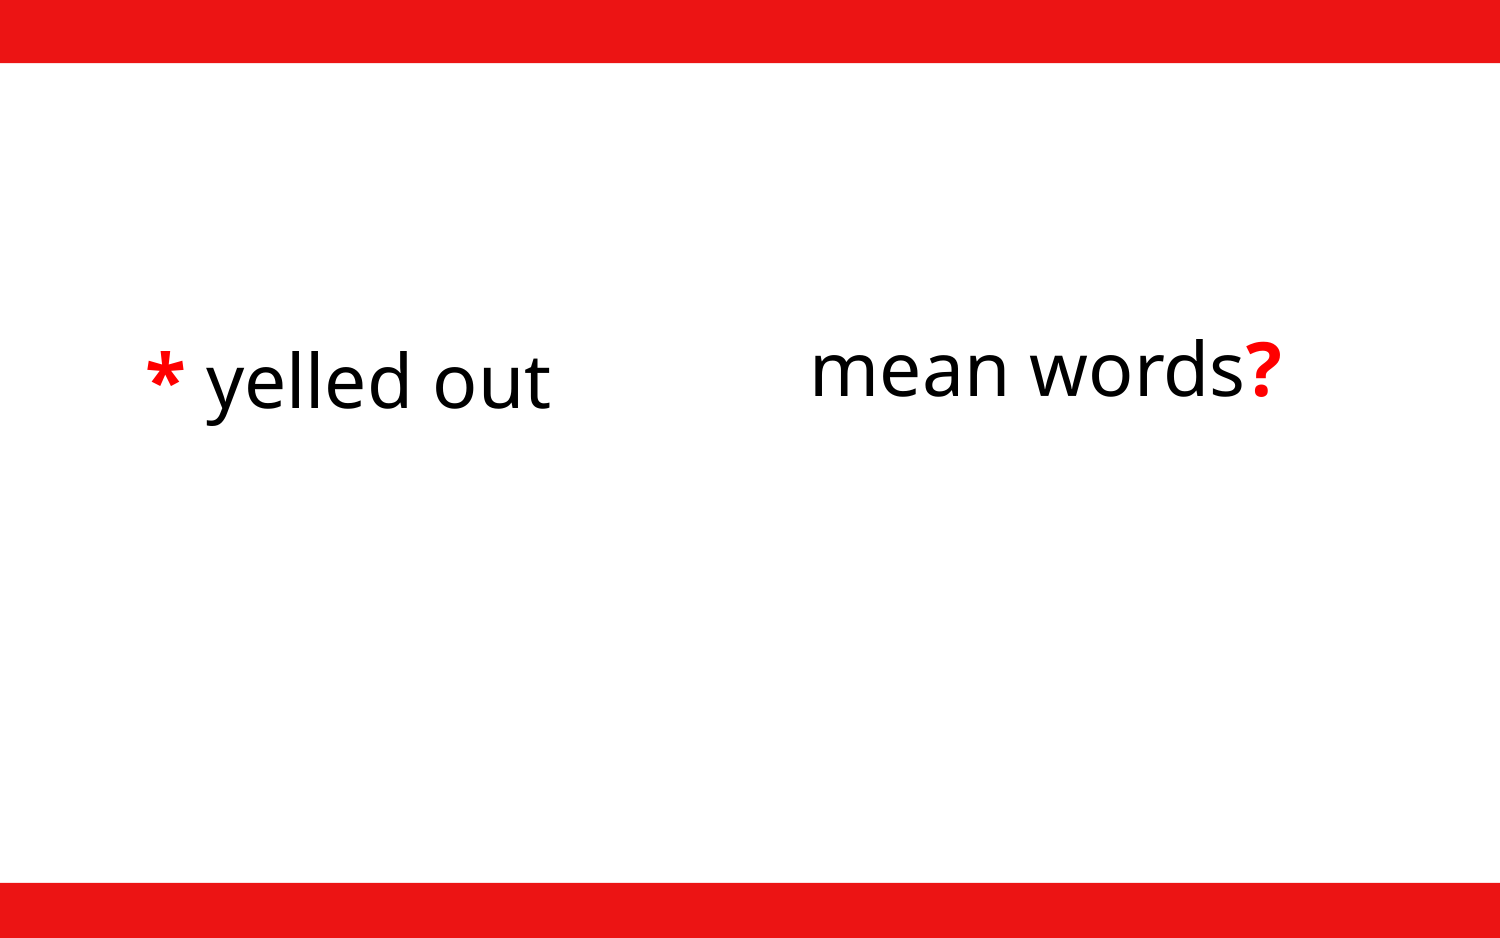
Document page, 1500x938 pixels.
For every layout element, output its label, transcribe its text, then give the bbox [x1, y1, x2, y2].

text_box [0, 882, 1500, 938]
list * yelled out [130, 280, 588, 516]
text_box [0, 0, 1500, 64]
text_box mean words? [794, 313, 1333, 419]
